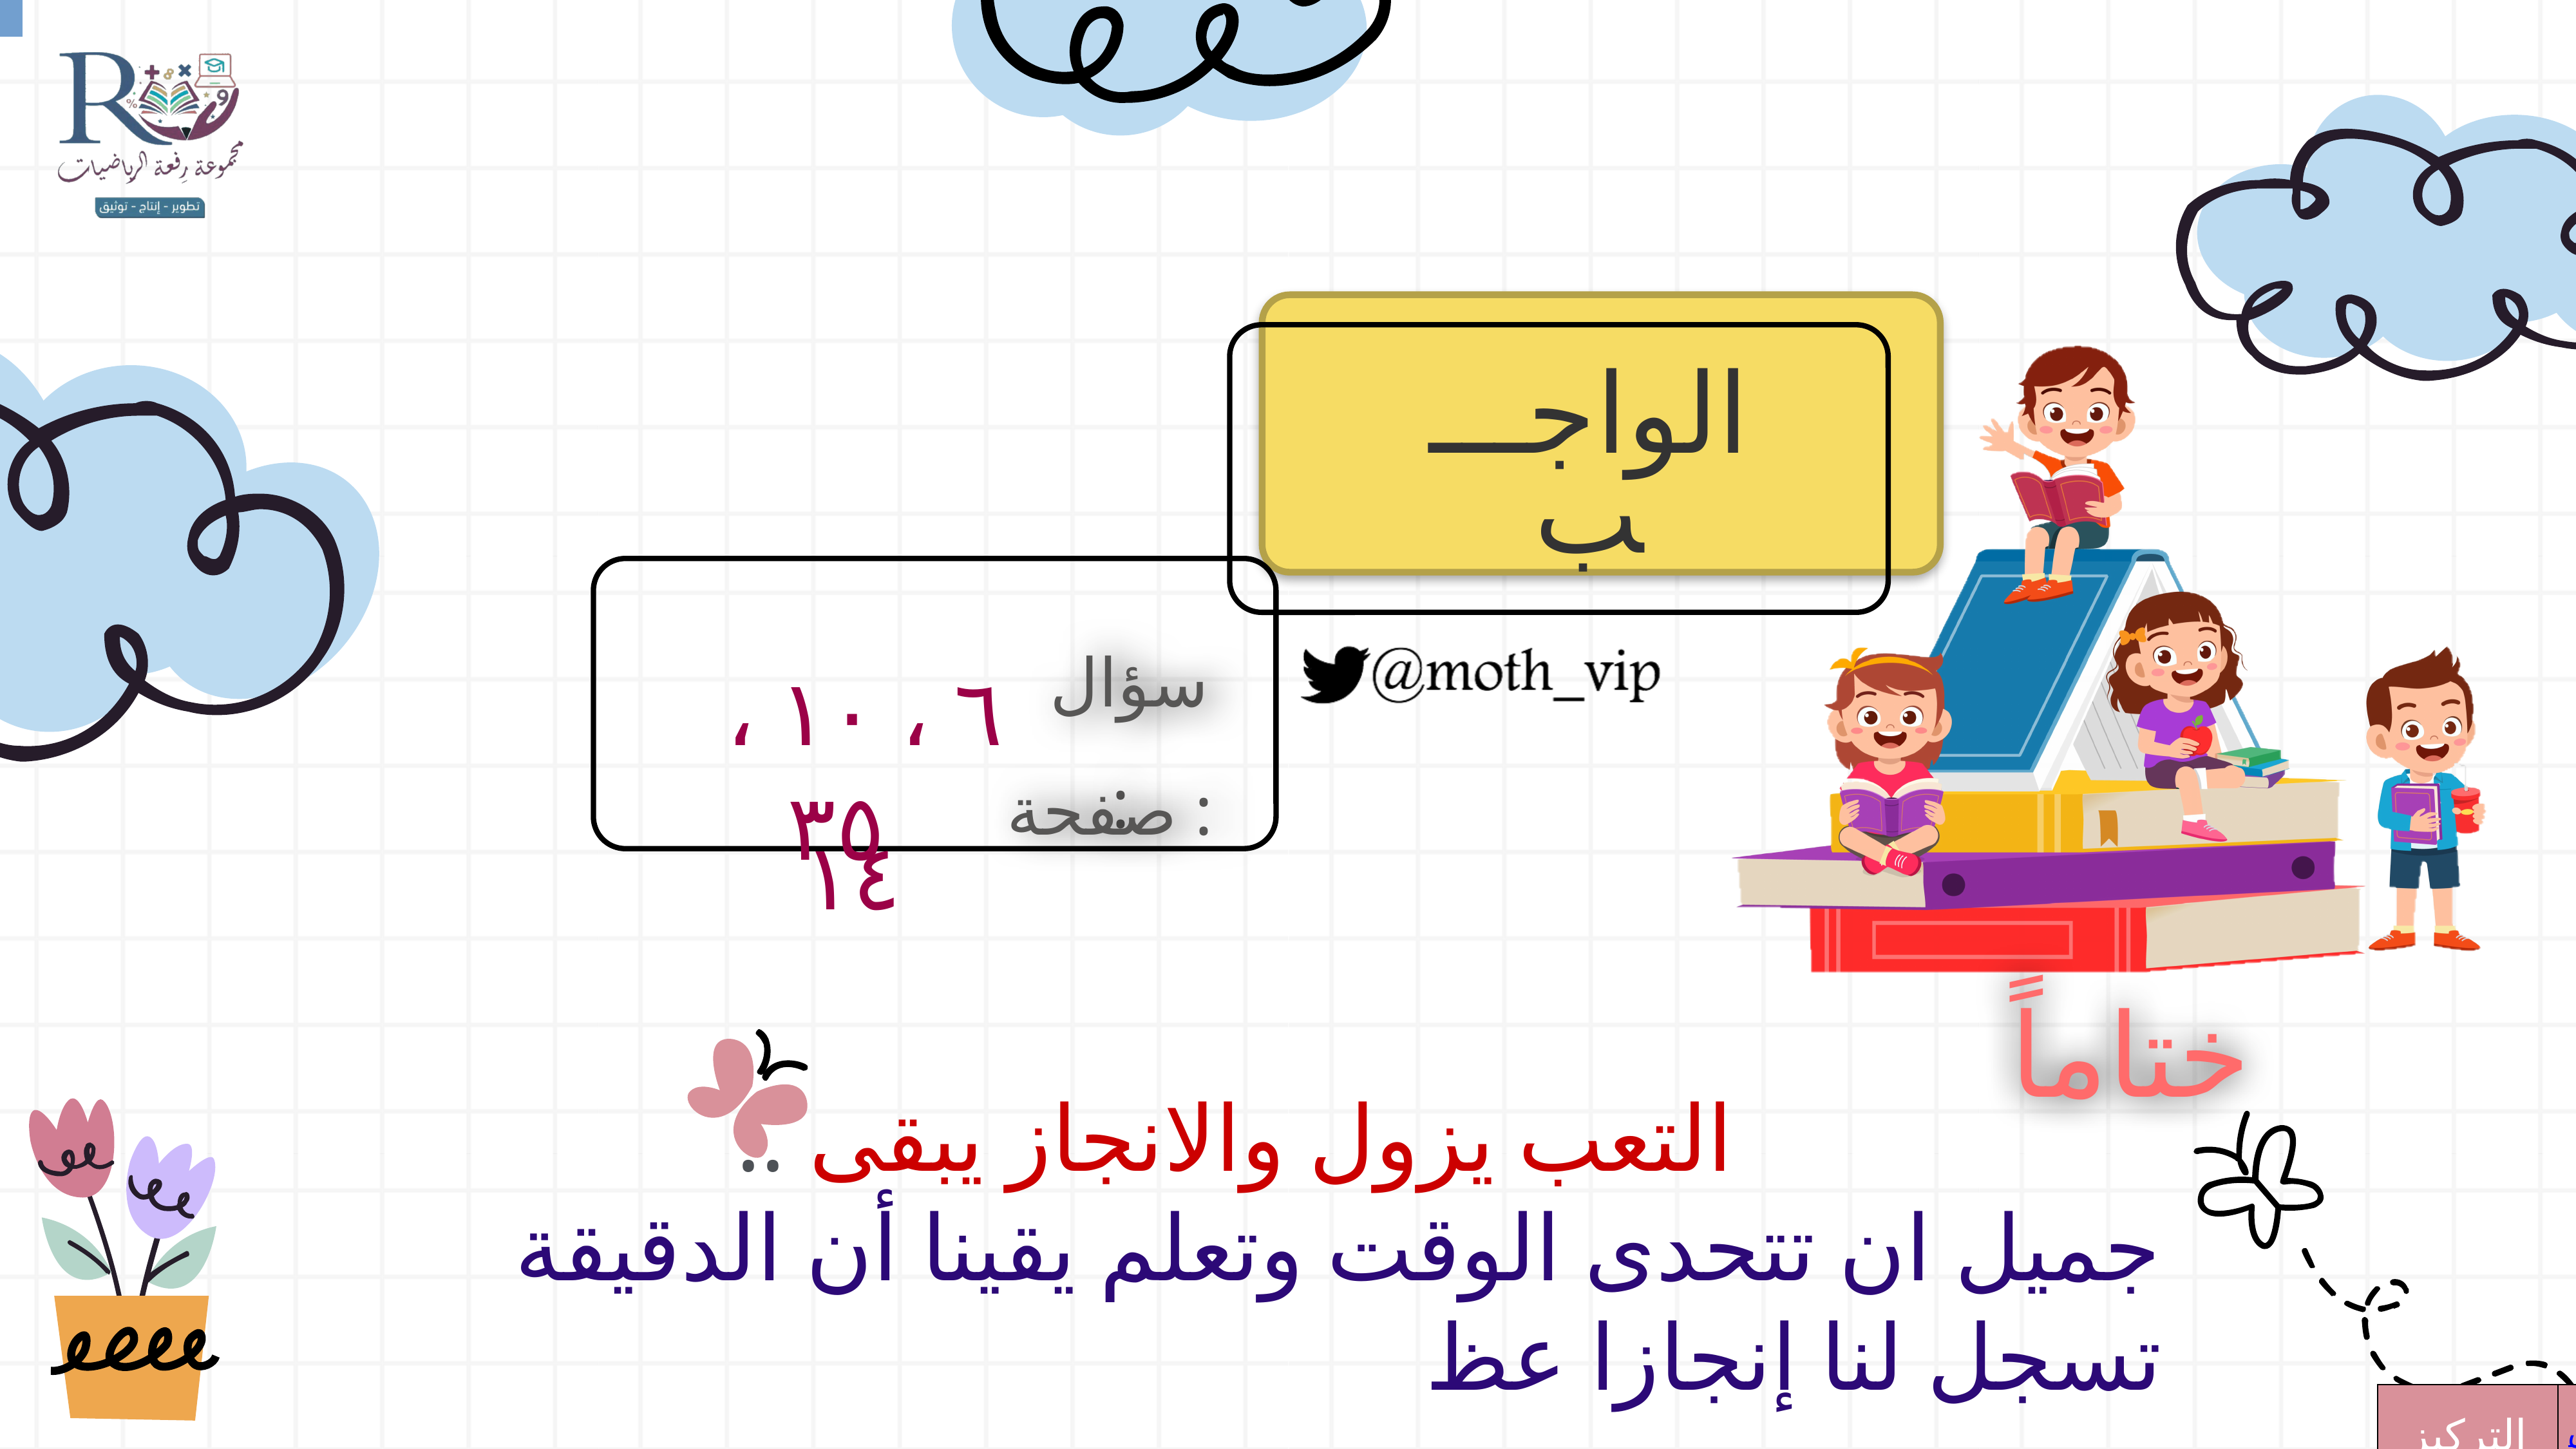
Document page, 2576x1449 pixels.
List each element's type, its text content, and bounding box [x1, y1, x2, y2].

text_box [677, 1028, 816, 1169]
picture [50, 40, 256, 226]
text_box ختاماً [1985, 1046, 2289, 1134]
text_box التعب يزول والانجاز يبقى .. جميل ان تتحدى الوقت وتعلم يقينا أن الدقيقة تسجل لنا إنجازا عظ [294, 1066, 2176, 1421]
table_header التركيز [2378, 1385, 2557, 1449]
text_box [593, 294, 2534, 1030]
table_header فكرة الدرس [2559, 1385, 2576, 1449]
